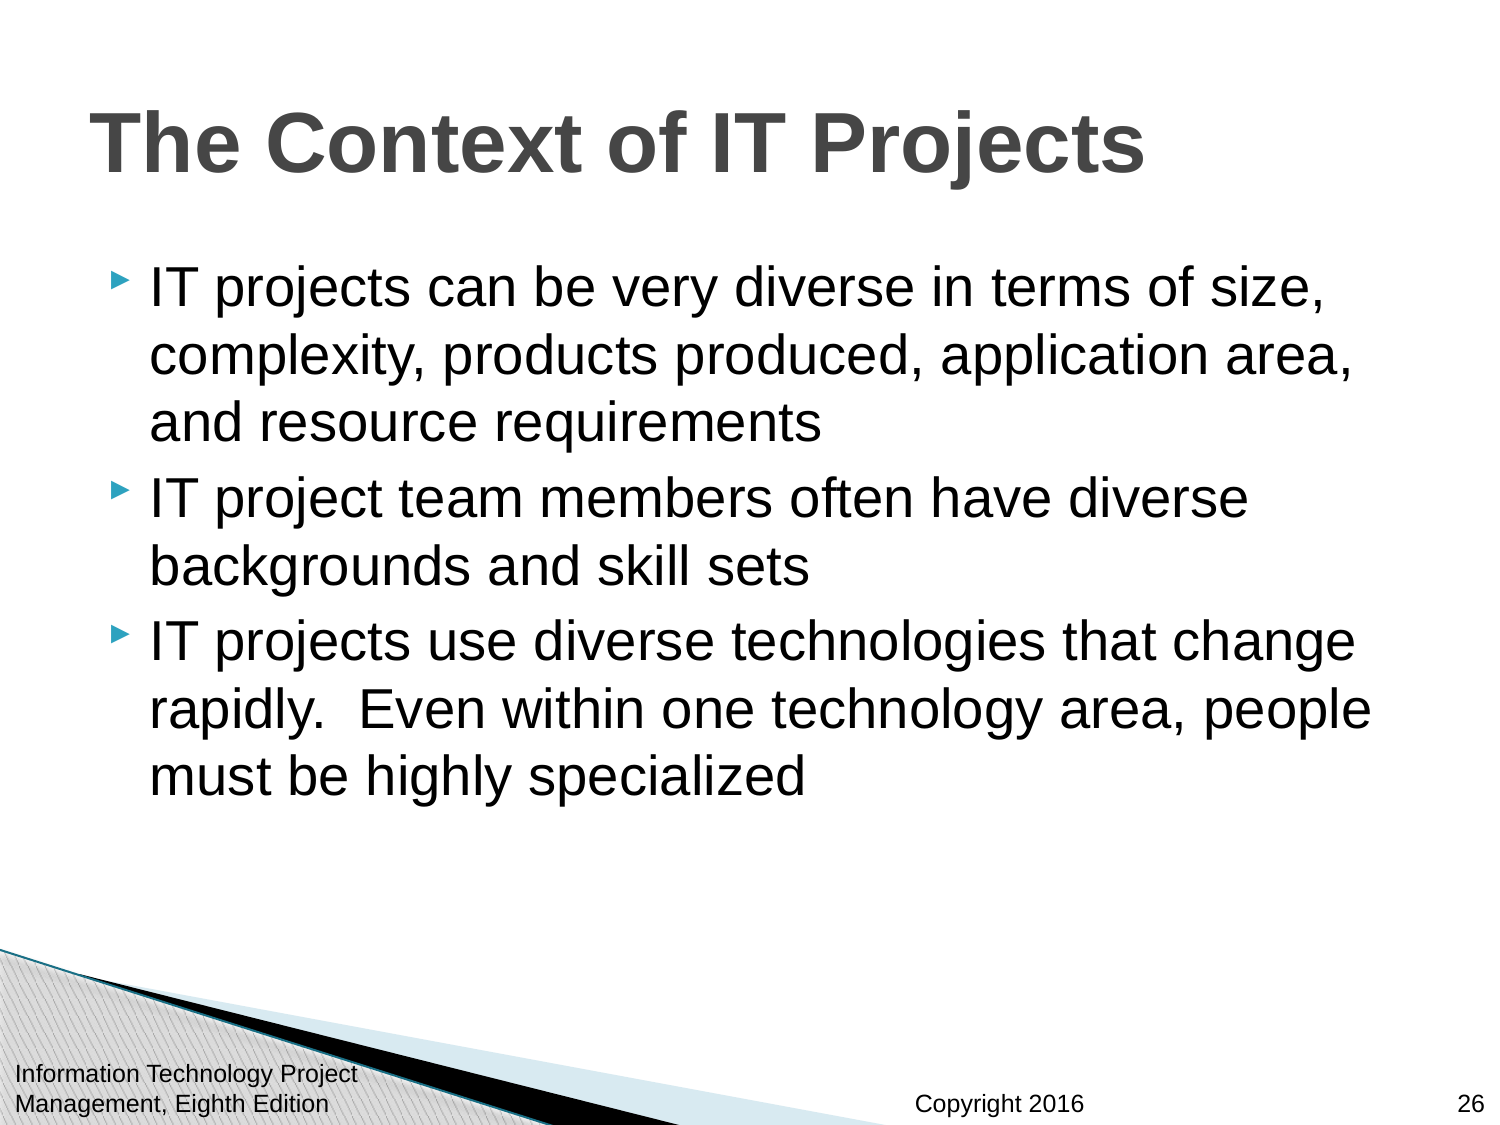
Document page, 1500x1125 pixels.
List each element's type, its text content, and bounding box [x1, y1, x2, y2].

footer Information Technology Project Management, Eighth Edition [0, 1065, 425, 1125]
slide_number 26 [1408, 1065, 1500, 1125]
list IT projects can be very diverse in terms of size, complexity, products produced, application area, and resource requirements IT project team members often have diverse backgrounds and skill sets IT projects use diverse technologies that change rapidly. Even within one technology area, people must be highly specialized [74, 242, 1426, 986]
title The Context of IT Projects [75, 45, 1425, 233]
